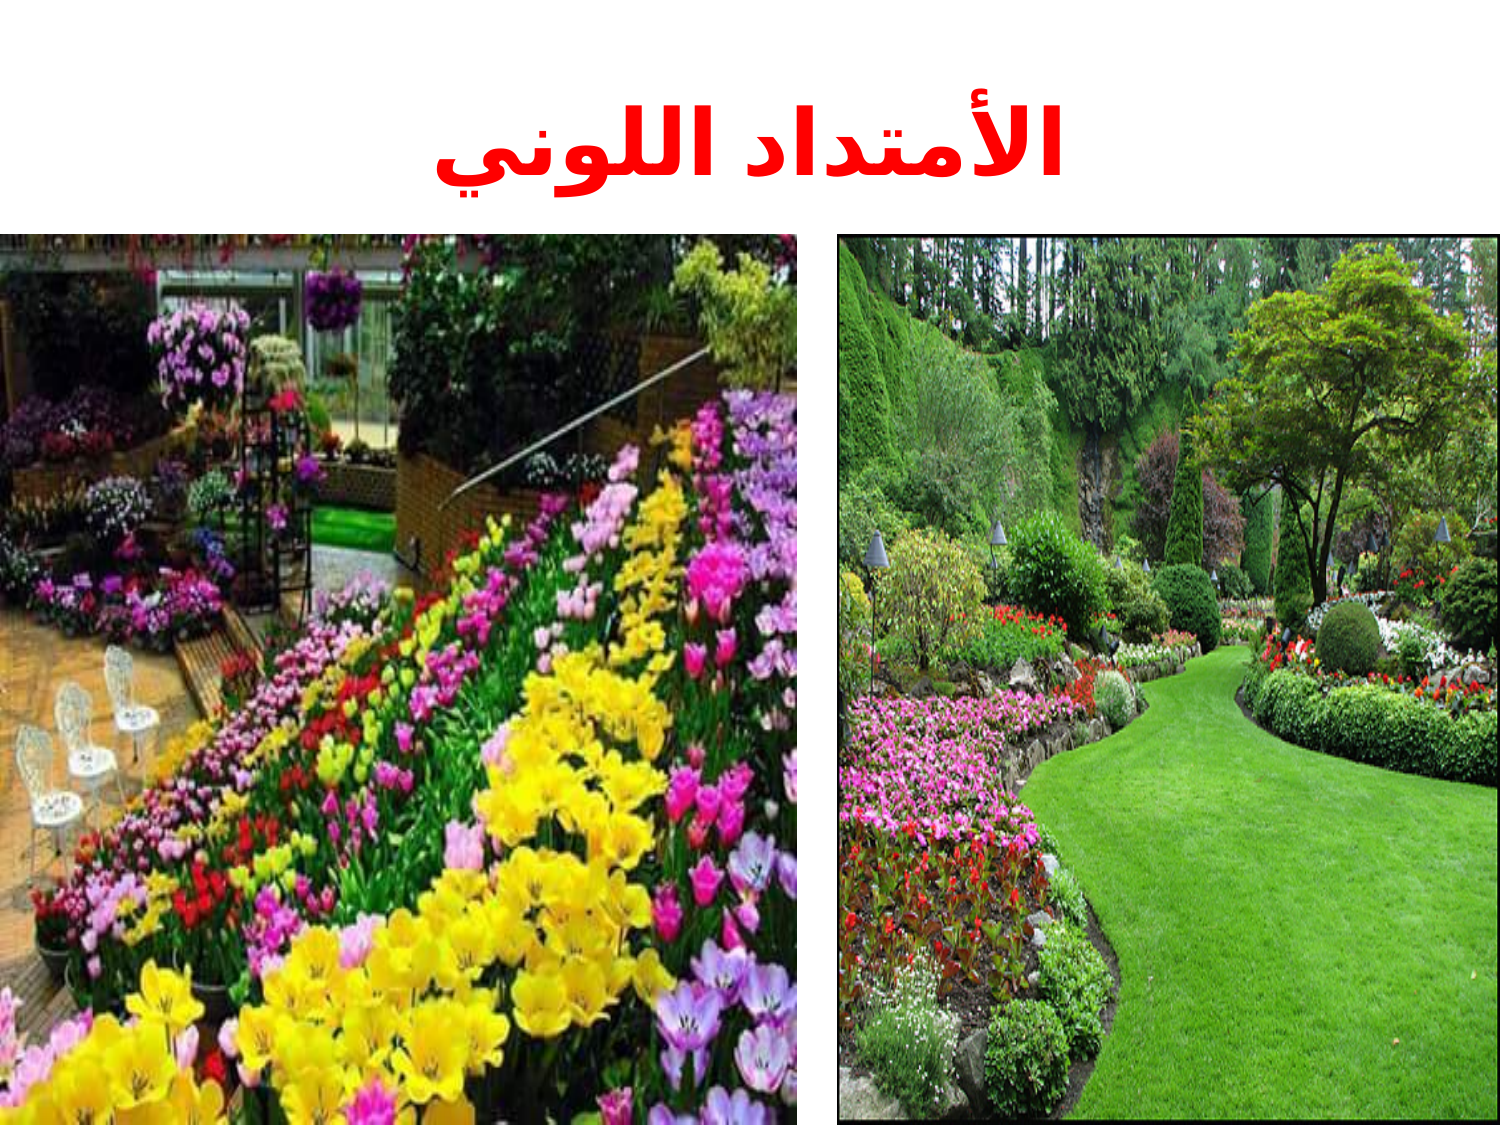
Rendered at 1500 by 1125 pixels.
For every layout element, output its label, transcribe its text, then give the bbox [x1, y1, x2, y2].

title الأمتداد اللوني [75, 45, 1425, 233]
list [0, 234, 798, 1125]
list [837, 234, 1500, 1125]
